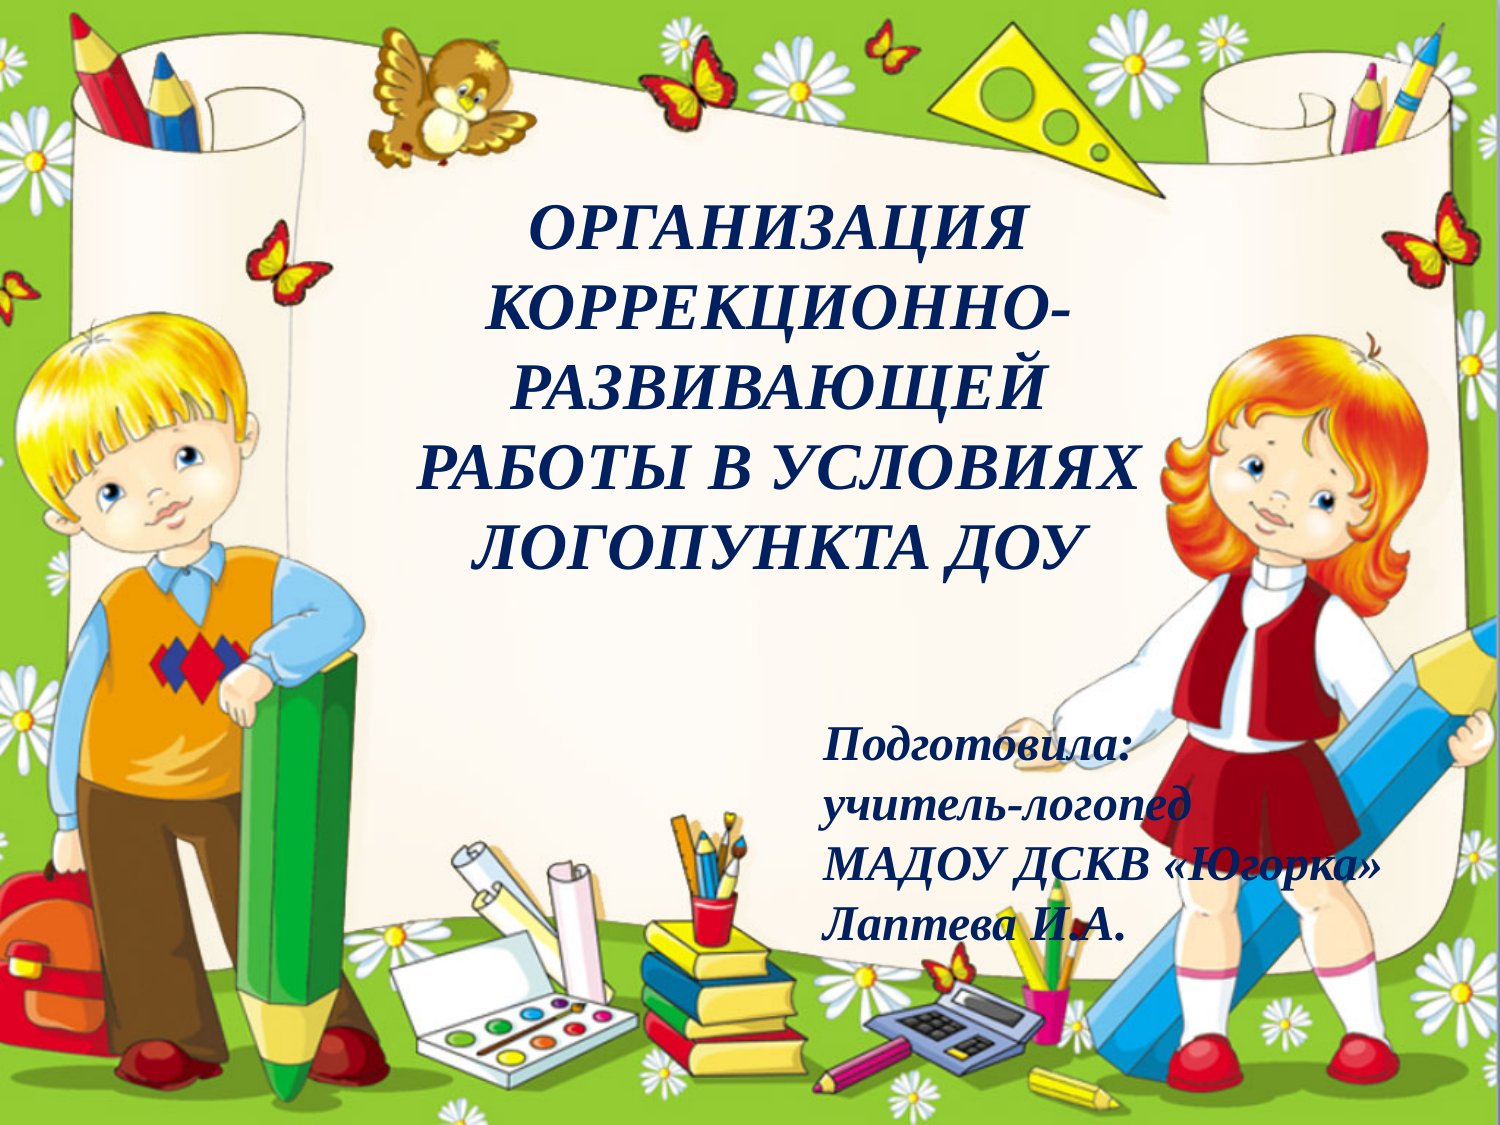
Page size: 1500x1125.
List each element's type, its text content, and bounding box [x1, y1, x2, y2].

text_box Подготовила: учитель-логопед МАДОУ ДСКВ «Югорка» Лаптева И.А. [808, 703, 1442, 1078]
picture [0, 0, 1500, 1125]
text_box ОРГАНИЗАЦИЯ КОРРЕКЦИОННО-РАЗВИВАЮЩЕЙ РАБОТЫ В УСЛОВИЯХ ЛОГОПУНКТА ДОУ [398, 175, 1161, 831]
